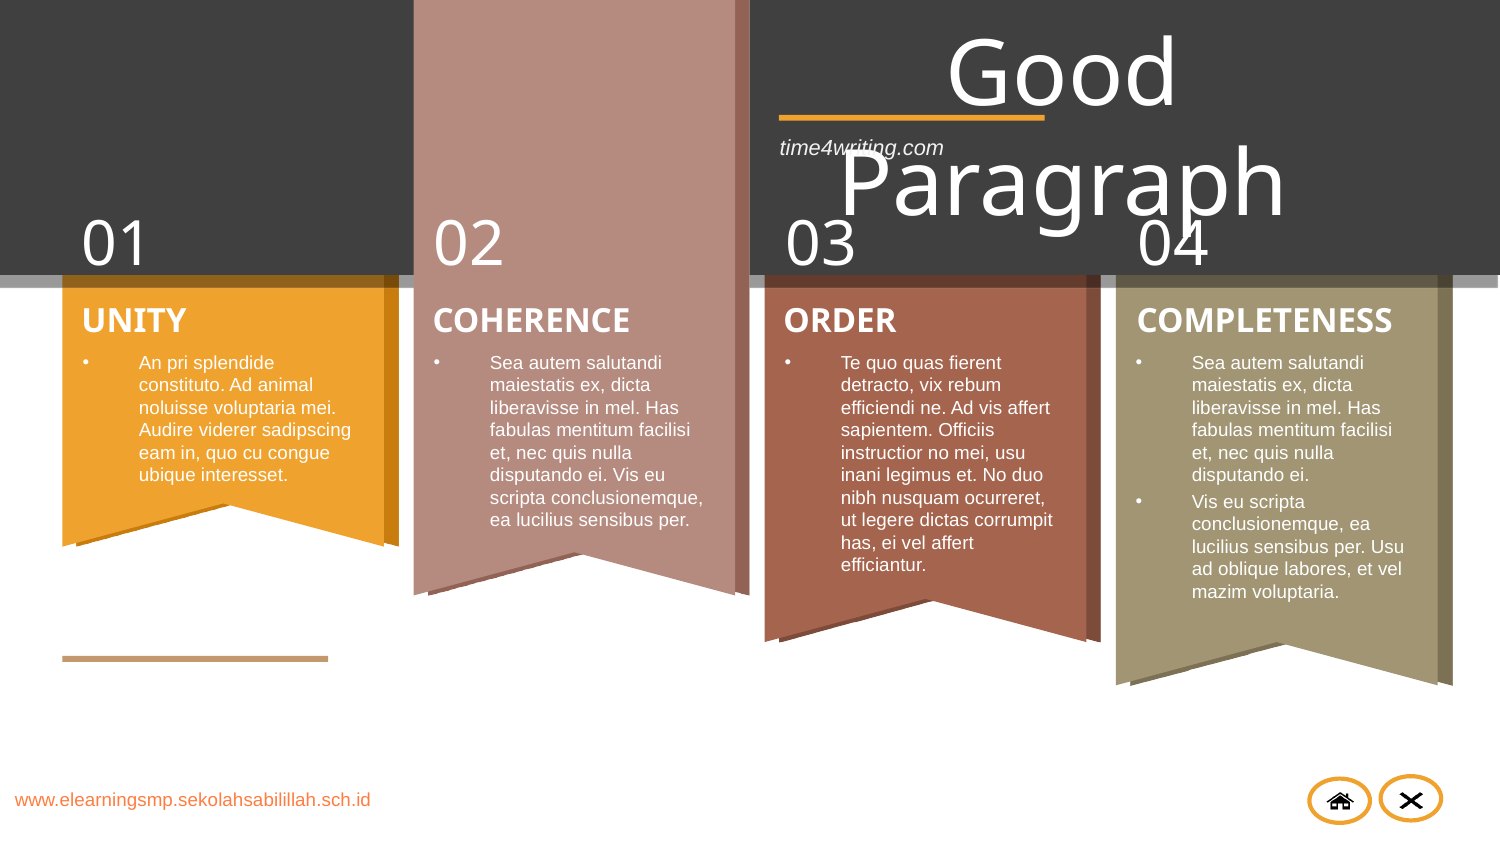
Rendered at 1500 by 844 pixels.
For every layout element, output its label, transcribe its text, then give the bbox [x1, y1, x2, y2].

list COMPLETENESS [1121, 291, 1426, 343]
title Good Paragraph [724, 6, 1401, 106]
list UNITY [66, 291, 372, 351]
list Te quo quas fierent detracto, vix rebum efficiendi ne. Ad vis affert sapientem. Officiis instructior no mei, usu inani legimus et. No duo nibh nusquam ocurreret, ut legere dictas corrumpit has, ei vel affert efficiantur. [769, 343, 1076, 581]
list An pri splendide constituto. Ad animal noluisse voluptaria mei. Audire viderer sadipscing eam in, quo cu congue ubique interesset. [67, 343, 374, 492]
list Sea autem salutandi maiestatis ex, dicta liberavisse in mel. Has fabulas mentitum facilisi et, nec quis nulla disputando ei. Vis eu scripta conclusionemque, ea lucilius sensibus per. Usu ad oblique labores, et vel mazim voluptaria. [1120, 343, 1427, 633]
picture [1324, 789, 1356, 813]
text_box www.elearningsmp.sekolahsabilillah.sch.id [0, 780, 507, 825]
picture [1395, 788, 1427, 812]
list Sea autem salutandi maiestatis ex, dicta liberavisse in mel. Has fabulas mentitum facilisi et, nec quis nulla disputando ei. Vis eu scripta conclusionemque, ea lucilius sensibus per. [418, 343, 725, 547]
text_box [1307, 776, 1373, 825]
list time4writing.com [764, 126, 1429, 168]
text_box [1378, 774, 1444, 820]
list COHERENCE [417, 291, 723, 351]
list ORDER [768, 291, 1074, 351]
